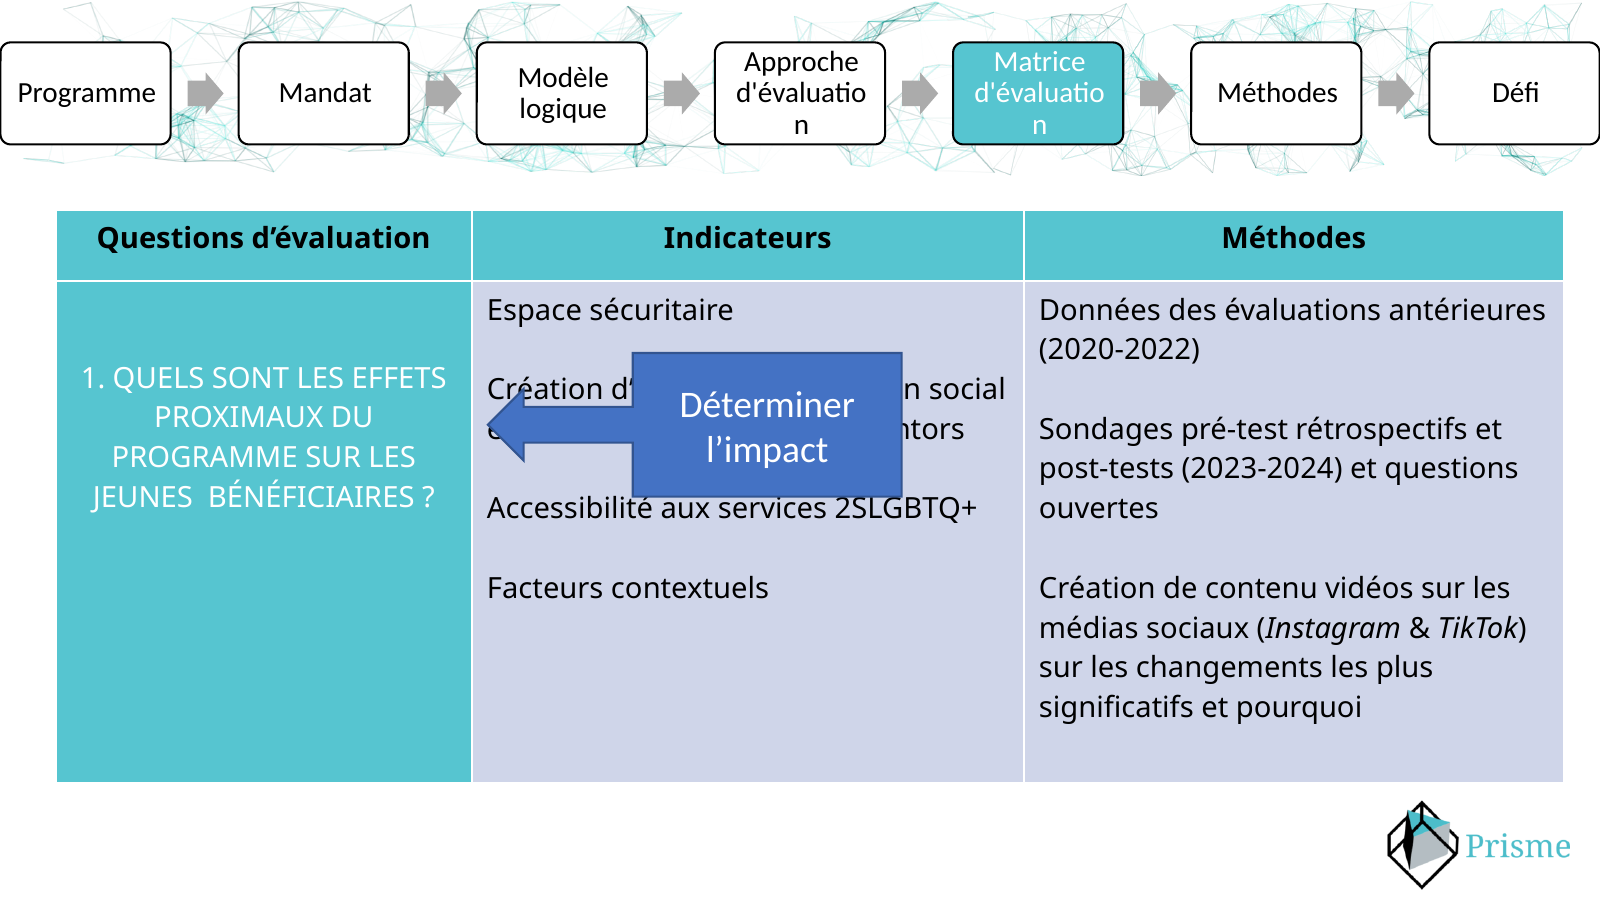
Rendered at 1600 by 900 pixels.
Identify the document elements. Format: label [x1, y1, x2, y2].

text_box [17, 1, 1600, 7]
text_box [0, 7, 1600, 180]
text_box [17, 180, 1600, 900]
